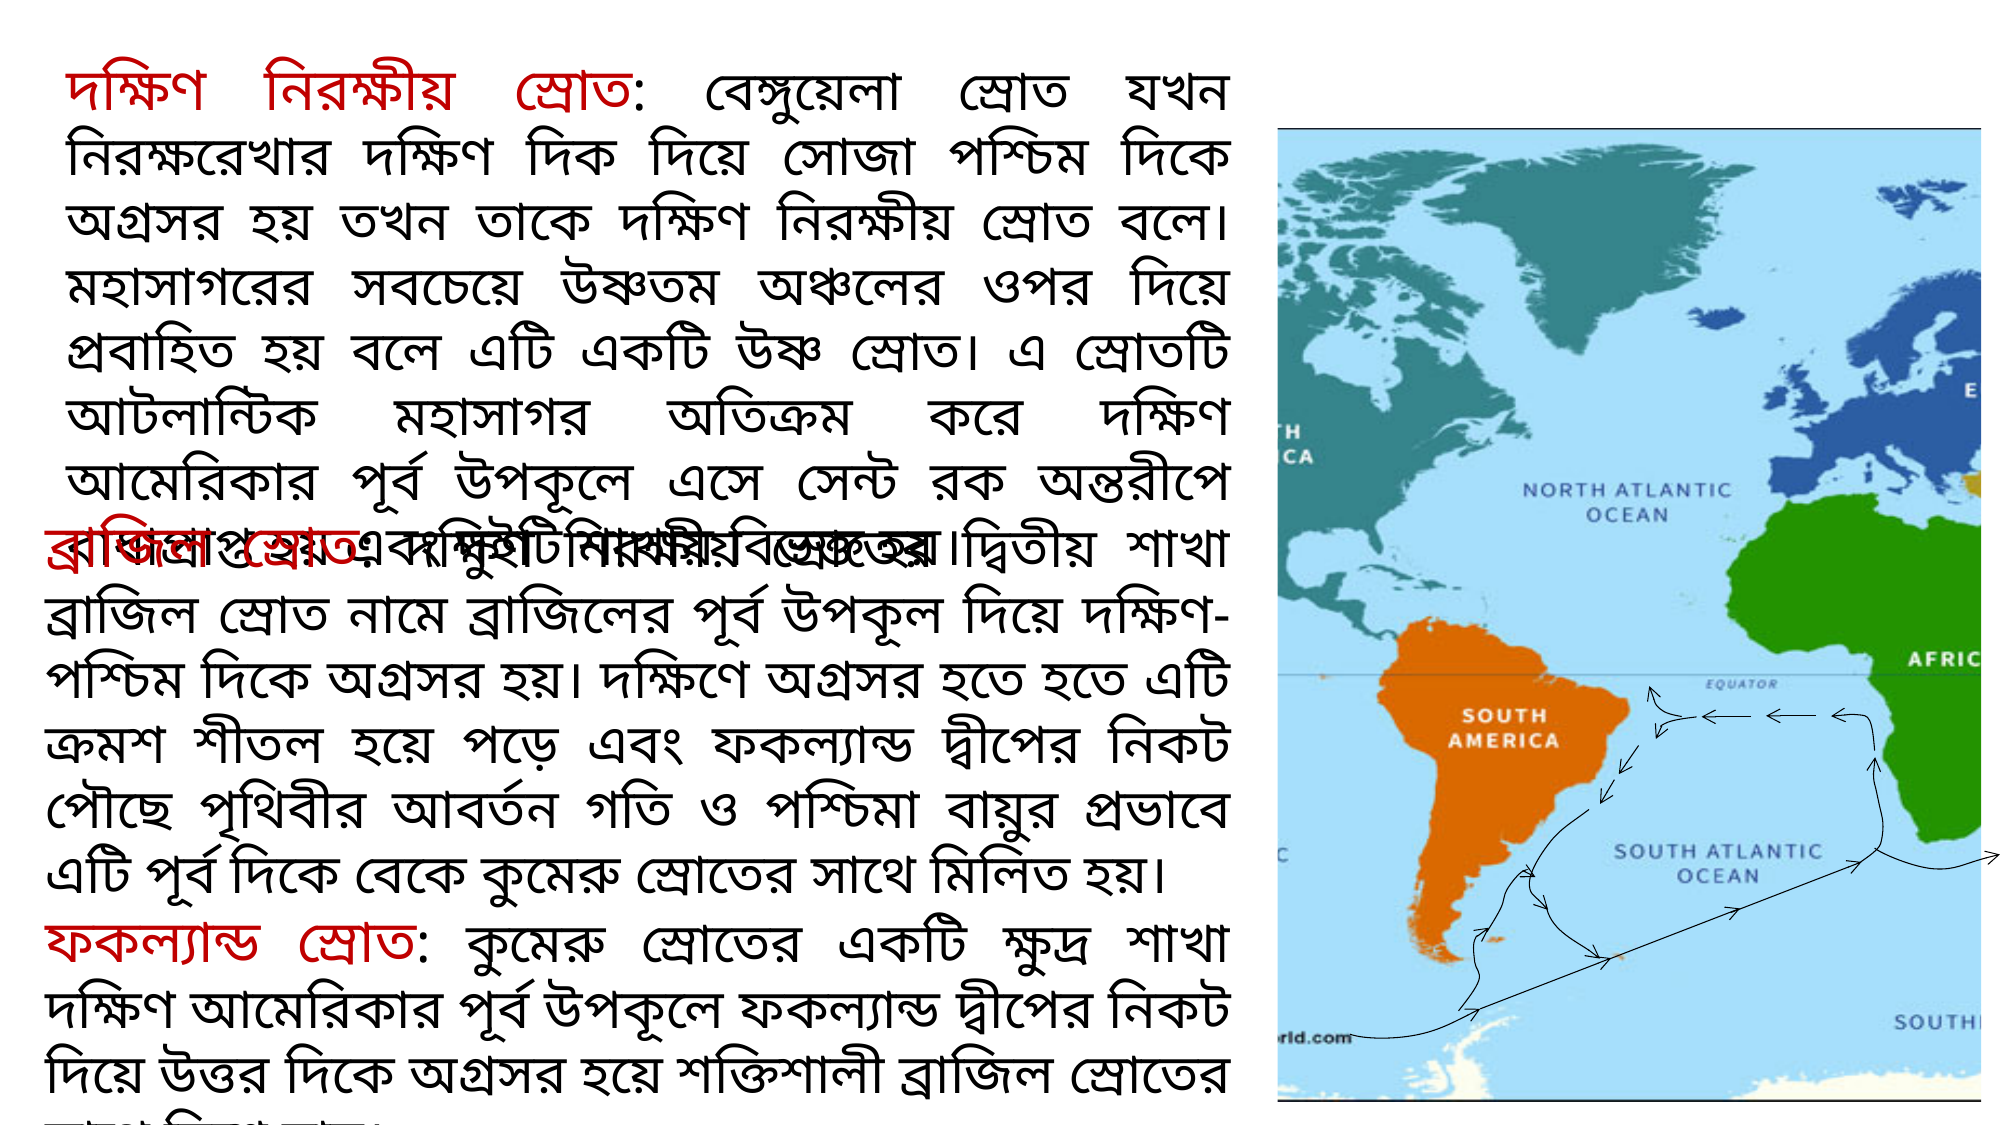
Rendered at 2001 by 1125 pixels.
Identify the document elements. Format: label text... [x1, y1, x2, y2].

text_box ফকল্যান্ড স্রোত: কুমেরু স্রোতের একটি ক্ষুদ্র শাখা দক্ষিণ আমেরিকার পূর্ব উপকূলে ফকল্যান্ড দ্বীপের নিকট দিয়ে উত্তর দিকে অগ্রসর হয়ে শক্তিশালী ব্রাজিল স্রোতের সাথে মিশে যায়। [30, 896, 1246, 1125]
text_box দক্ষিণ নিরক্ষীয় স্রোত: বেঙ্গুয়েলা স্রোত যখন নিরক্ষরেখার দক্ষিণ দিক দিয়ে সোজা পশ্চিম দিকে অগ্রসর হয় তখন তাকে দক্ষিণ নিরক্ষীয় স্রোত বলে। মহাসাগরের সবচেয়ে উষ্ণতম অঞ্চলের ওপর দিয়ে প্রবাহিত হয় বলে এটি একটি উষ্ণ স্রোত। এ স্রোতটি আটলান্টিক মহাসাগর অতিক্রম করে দক্ষিণ আমেরিকার পূর্ব উপকূলে এসে সেন্ট রক অন্তরীপে বাধাপ্রাপ্ত হয় এবং দুইটি শাখায় বিভক্ত হয়। [51, 44, 1246, 502]
text_box [1982, 850, 2000, 865]
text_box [1480, 958, 1612, 1009]
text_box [1608, 908, 1740, 960]
picture [1277, 128, 1982, 1102]
text_box ব্রাজিল স্রোত: দক্ষিণ নিরক্ষীয় স্রোতের দ্বিতীয় শাখা ব্রাজিল স্রোত নামে ব্রাজিলের পূর্ব উপকূল দিয়ে দক্ষিণ-পশ্চিম দিকে অগ্রসর হয়। দক্ষিণে অগ্রসর হতে হতে এটি ক্রমশ শীতল হয়ে পড়ে এবং ফকল্যান্ড দ্বীপের নিকট পৌছে পৃথিবীর আবর্তন গতি ও পশ্চিমা বায়ুর প্রভাবে এটি পূর্ব দিকে বেকে কুমেরু স্রোতের সাথে মিলিত হয়। [30, 502, 1246, 896]
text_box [1730, 861, 1862, 913]
